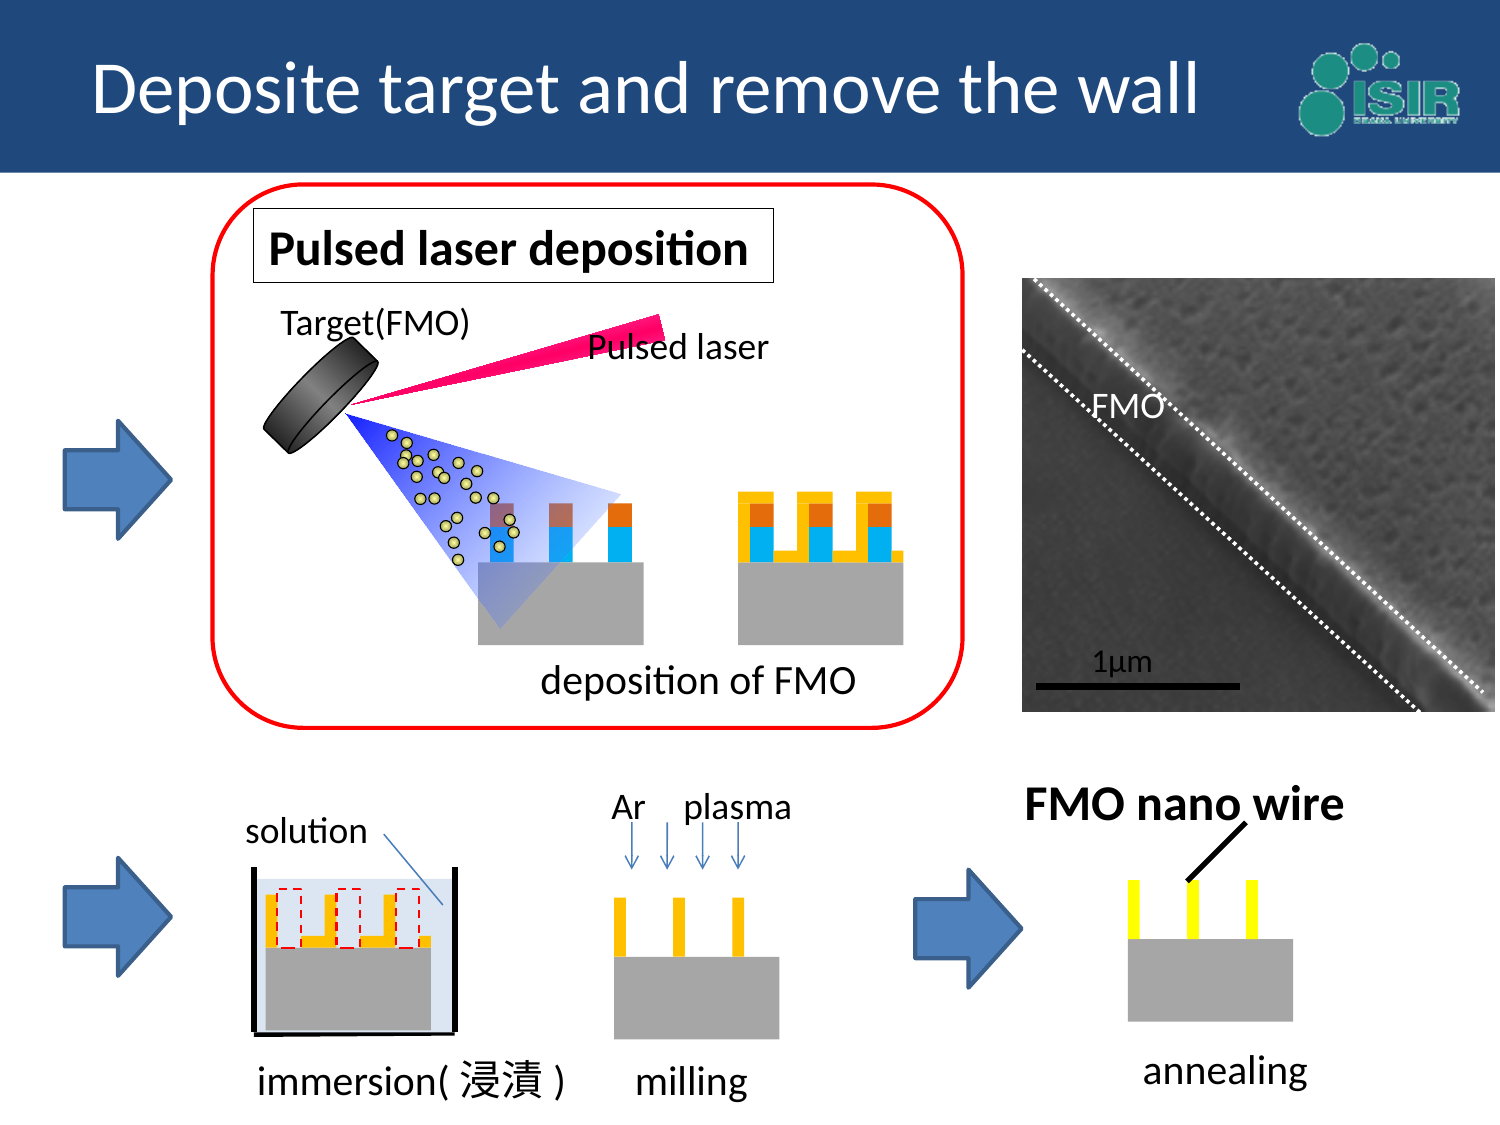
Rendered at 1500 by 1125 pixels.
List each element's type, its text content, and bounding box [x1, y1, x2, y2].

text_box immersion(浸漬) [242, 1046, 585, 1112]
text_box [1022, 278, 1032, 349]
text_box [596, 774, 810, 1040]
text_box milling [620, 1046, 904, 1112]
text_box [62, 418, 173, 541]
text_box [913, 867, 1004, 990]
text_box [229, 798, 514, 1035]
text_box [1009, 762, 1436, 1101]
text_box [477, 574, 644, 646]
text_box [1430, 278, 1495, 712]
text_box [0, 0, 1500, 173]
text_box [1033, 278, 1484, 693]
text_box deposition of FMO [525, 645, 939, 710]
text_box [253, 207, 866, 566]
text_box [1022, 349, 1425, 717]
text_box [737, 491, 904, 646]
text_box [62, 855, 173, 978]
text_box [210, 182, 965, 730]
